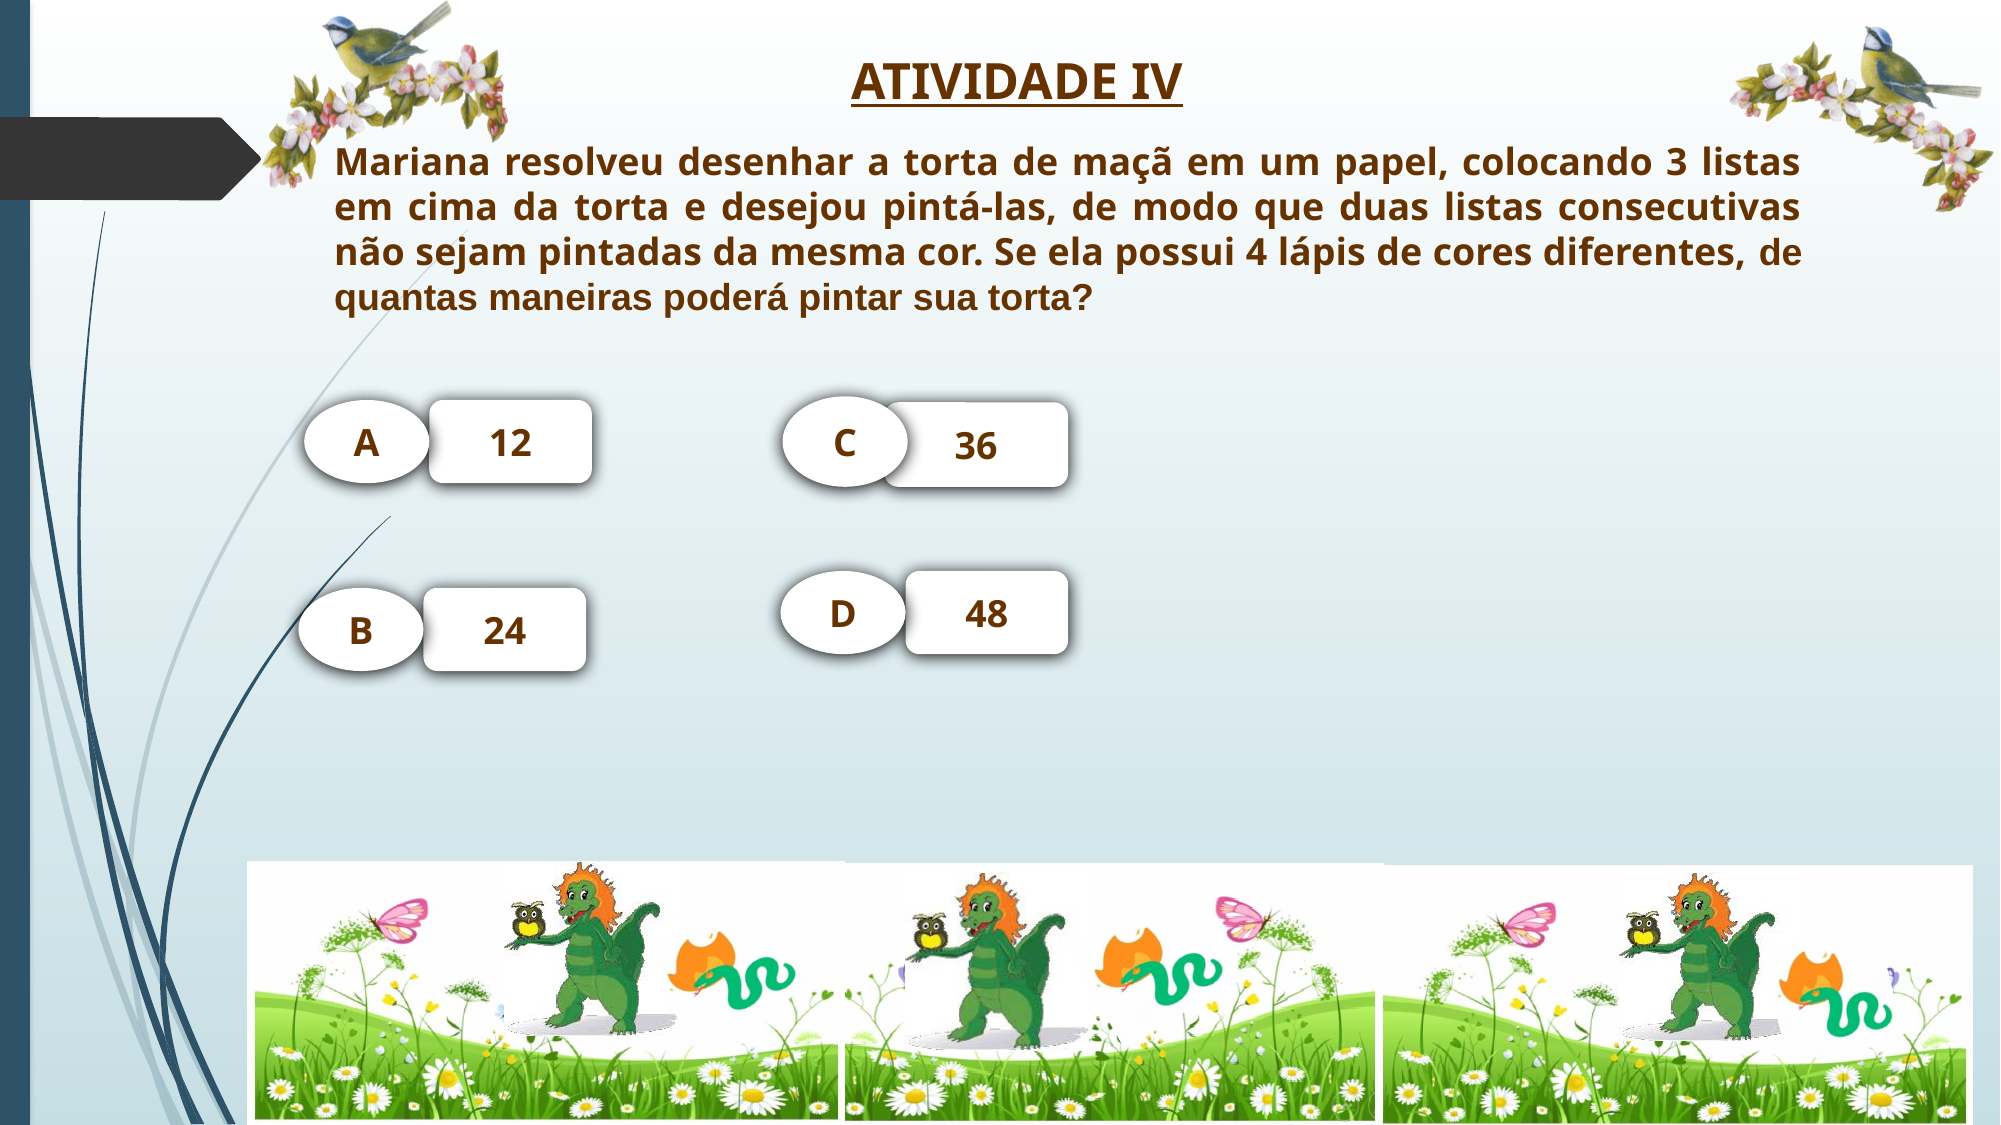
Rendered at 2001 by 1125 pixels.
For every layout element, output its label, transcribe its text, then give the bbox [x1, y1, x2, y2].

text_box 12 [429, 398, 594, 485]
text_box Mariana resolveu desenhar a torta de maçã em um papel, colocando 3 listas em cima da torta e desejou pintá-las, de modo que duas listas consecutivas não sejam pintadas da mesma cor. Se ela possui 4 lápis de cores diferentes, de quantas maneiras poderá pintar sua torta? [319, 130, 1818, 325]
text_box 48 [905, 569, 1070, 656]
text_box C [781, 394, 909, 489]
text_box ATIVIDADE IV [512, 42, 1525, 118]
text_box A [302, 398, 431, 485]
text_box B [297, 586, 425, 673]
picture [1719, 0, 2000, 231]
text_box 36 [898, 400, 1070, 489]
text_box D [779, 569, 907, 656]
picture [232, 0, 518, 197]
picture [247, 860, 1973, 1125]
text_box 24 [423, 586, 588, 673]
